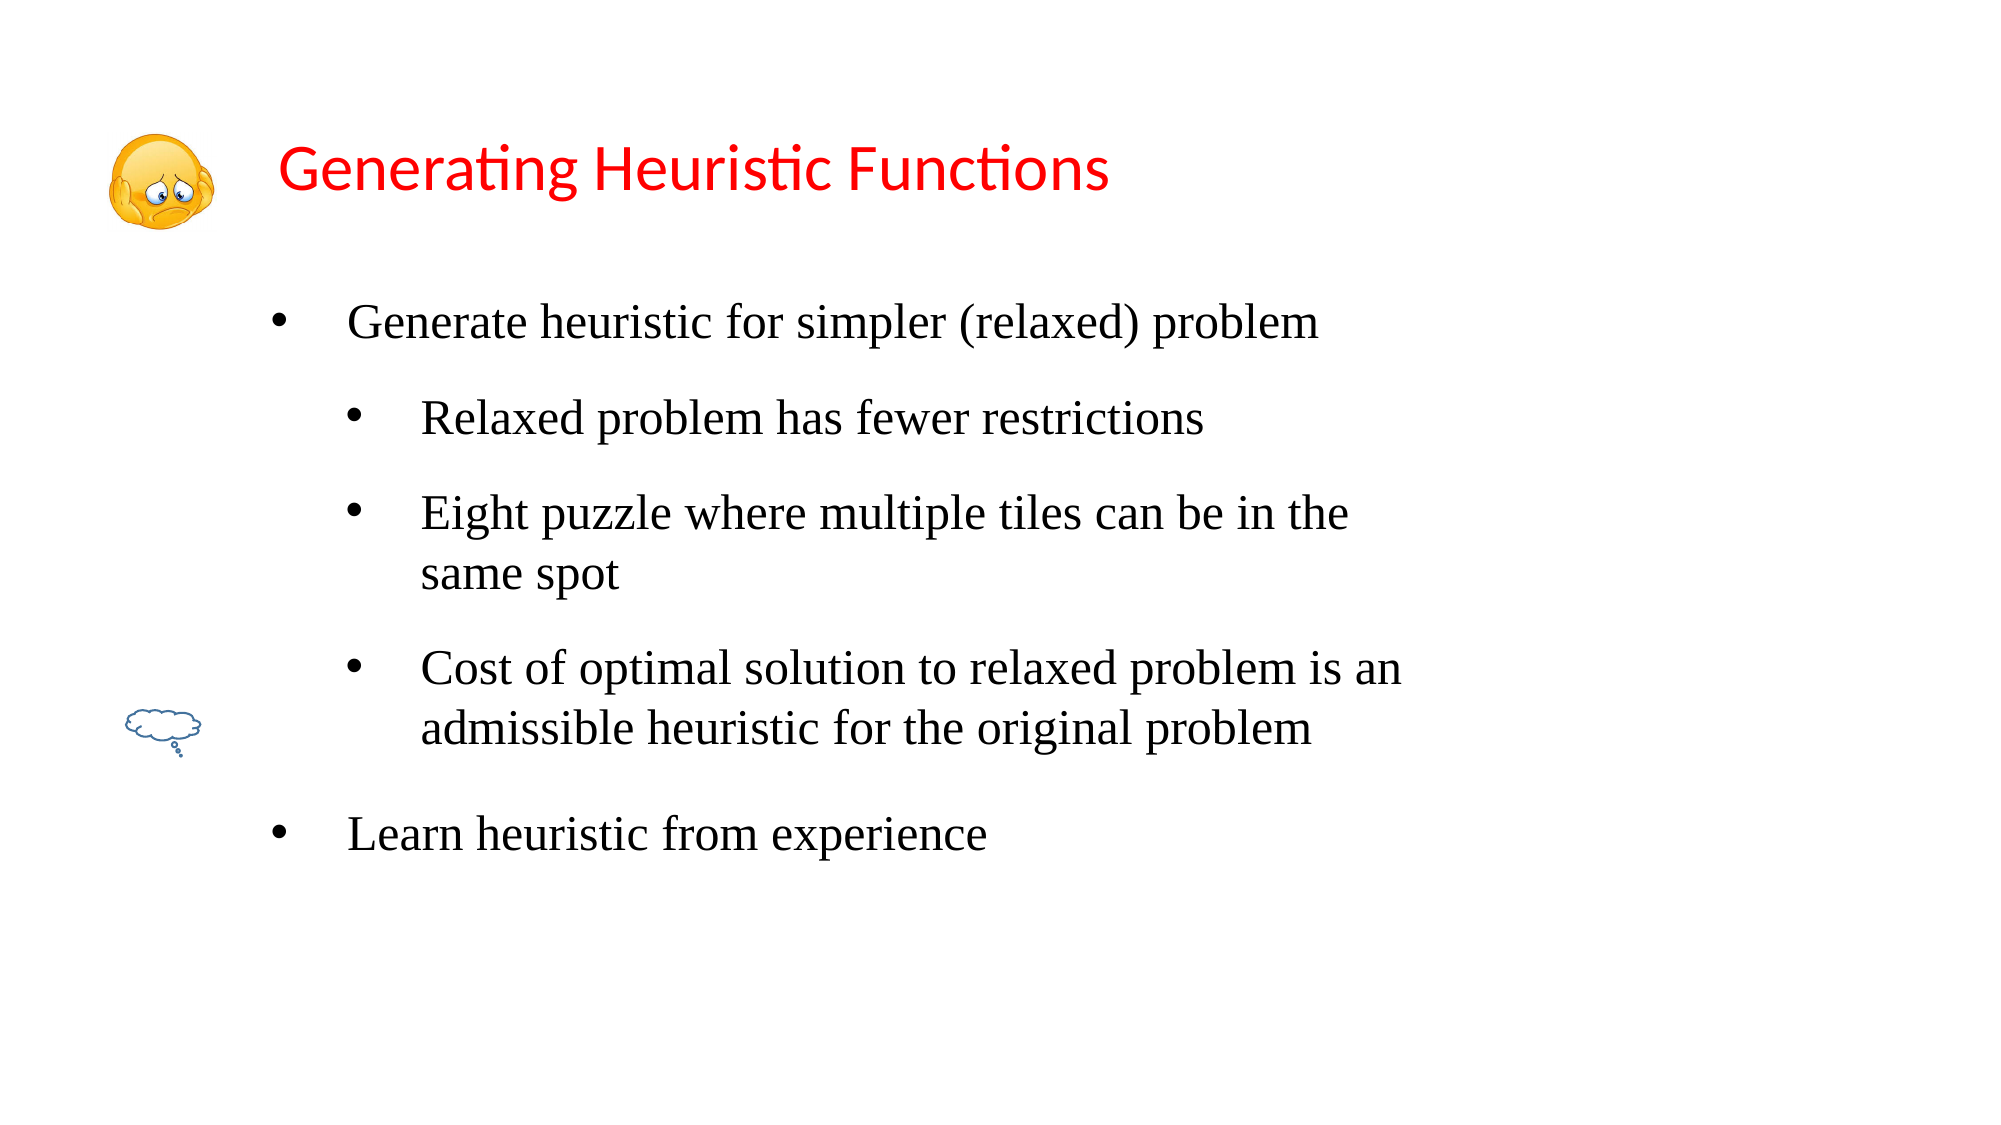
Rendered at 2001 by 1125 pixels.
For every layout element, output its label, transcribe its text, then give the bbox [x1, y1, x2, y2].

text_box [170, 741, 183, 758]
list Generate heuristic for simpler (relaxed) problem Relaxed problem has fewer restrictions Eight puzzle where multiple tiles can be in the same spot Cost of optimal solution to relaxed problem is an admissible heuristic for the original problem Learn heuristic from experience [255, 281, 1469, 992]
text_box [124, 709, 202, 742]
title Generating Heuristic Functions [263, 59, 1574, 278]
picture [107, 132, 217, 232]
